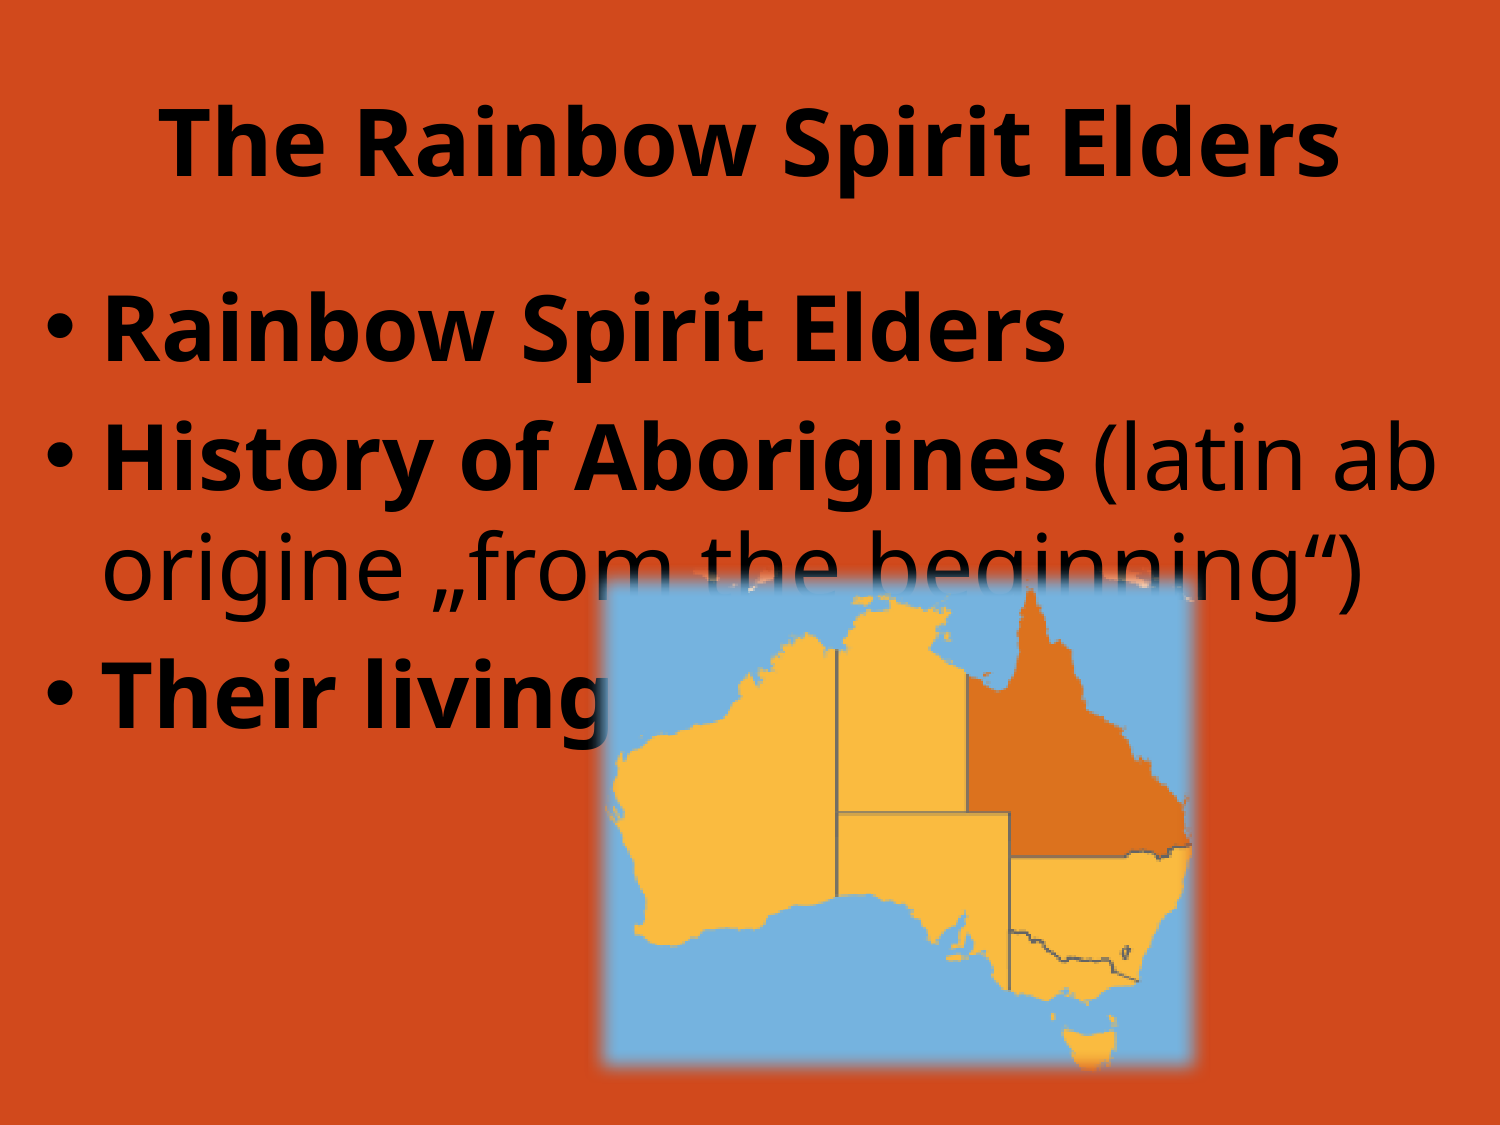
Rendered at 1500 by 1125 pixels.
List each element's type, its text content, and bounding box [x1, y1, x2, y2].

title The Rainbow Spirit Elders [75, 45, 1425, 233]
picture [584, 562, 1211, 1084]
list Rainbow Spirit Elders History of Aborigines (latin ab origine „from the beginning“) Their living [29, 262, 1471, 1083]
